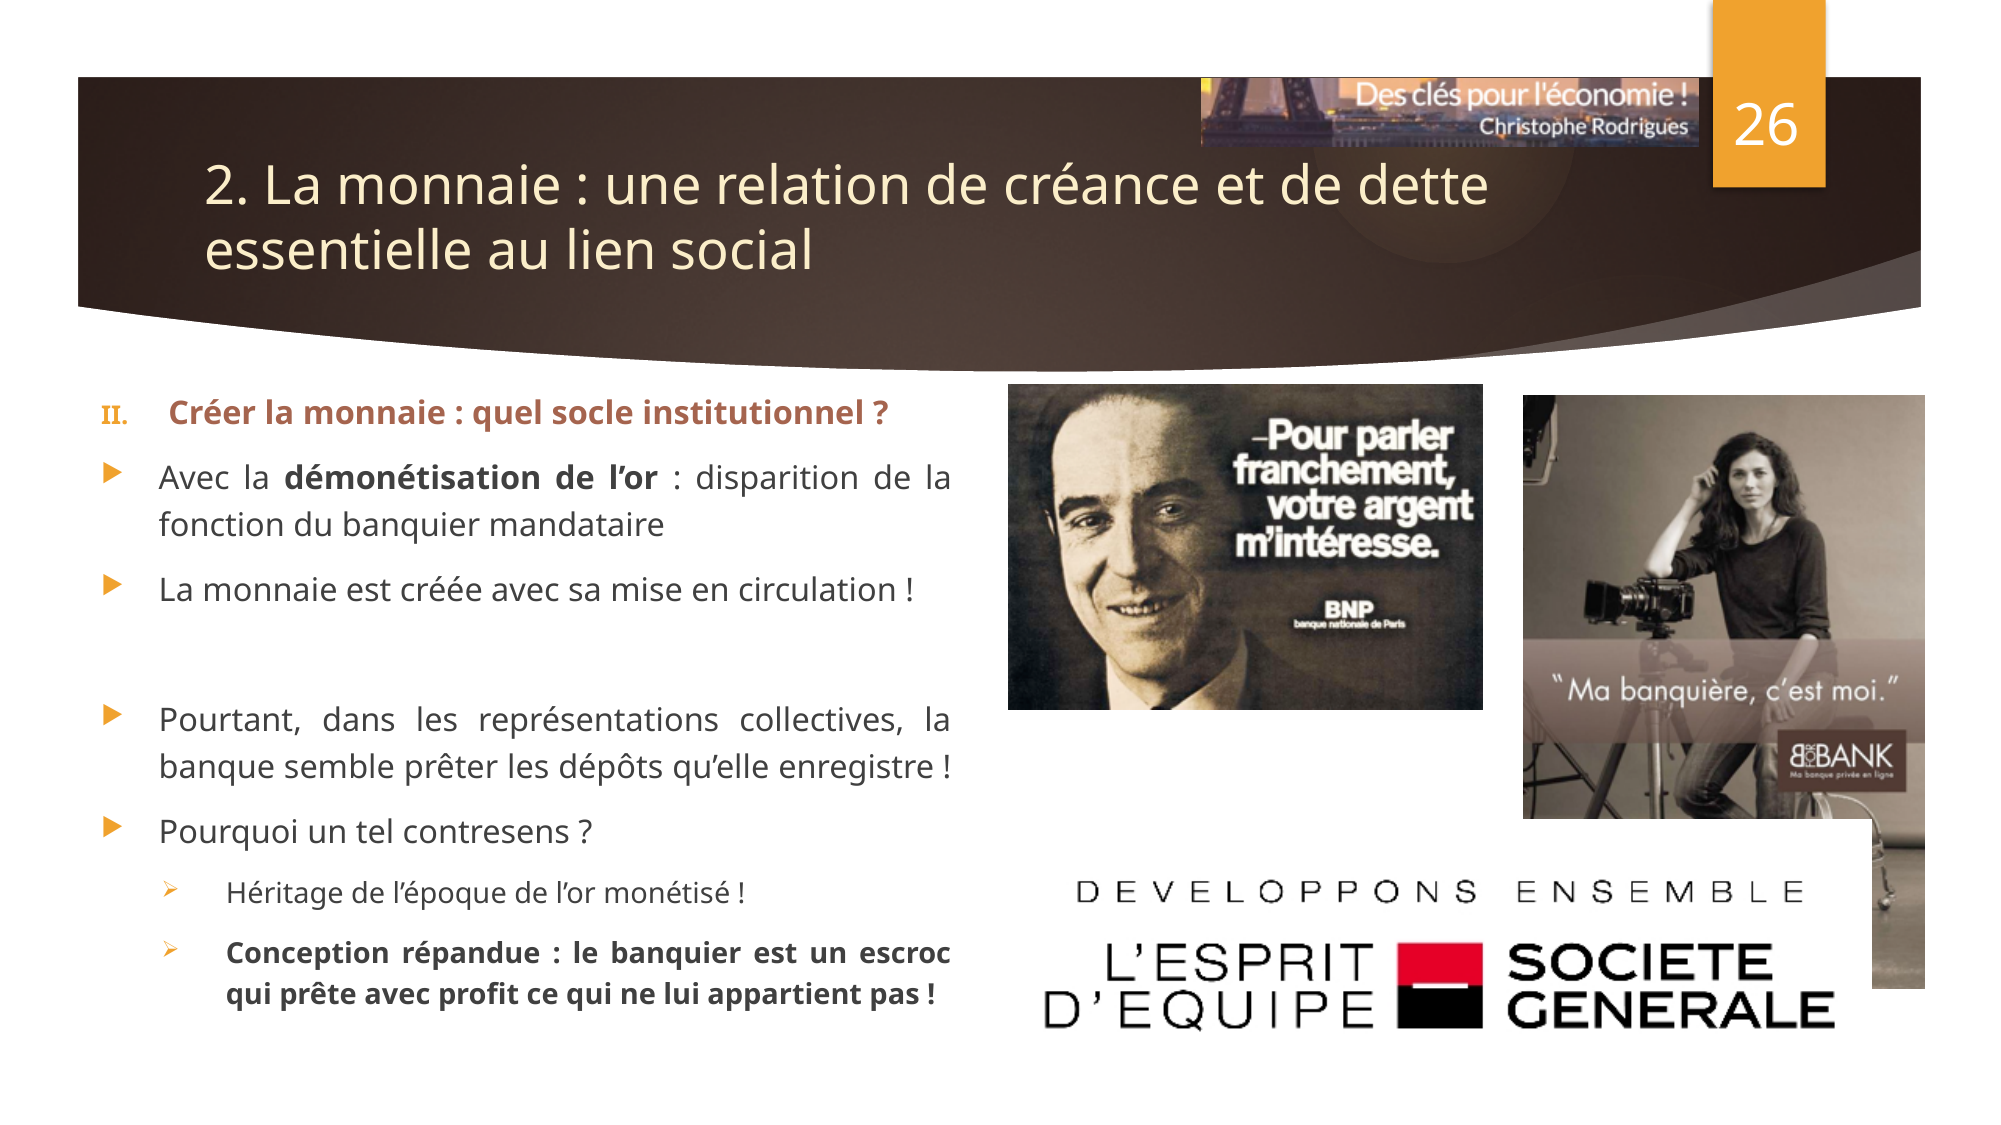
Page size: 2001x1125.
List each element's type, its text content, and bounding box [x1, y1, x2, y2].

list Créer la monnaie : quel socle institutionnel ? Avec la démonétisation de l’or : disparition de la fonction du banquier mandataire La monnaie est créée avec sa mise en circulation ! Pourtant, dans les représentations collectives, la banque semble prêter les dépôts qu’elle enregistre ! Pourquoi un tel contresens ? Héritage de l’époque de l’or monétisé ! Conception répandue : le banquier est un escroc qui prête avec profit ce qui ne lui appartient pas ! [86, 384, 968, 1089]
picture [1007, 384, 1483, 711]
title 2. La monnaie : une relation de créance et de dette essentielle au lien social [189, 155, 1627, 275]
slide_number 26 [1698, 48, 1836, 175]
picture [1201, 78, 1698, 147]
picture [1007, 394, 1926, 1103]
